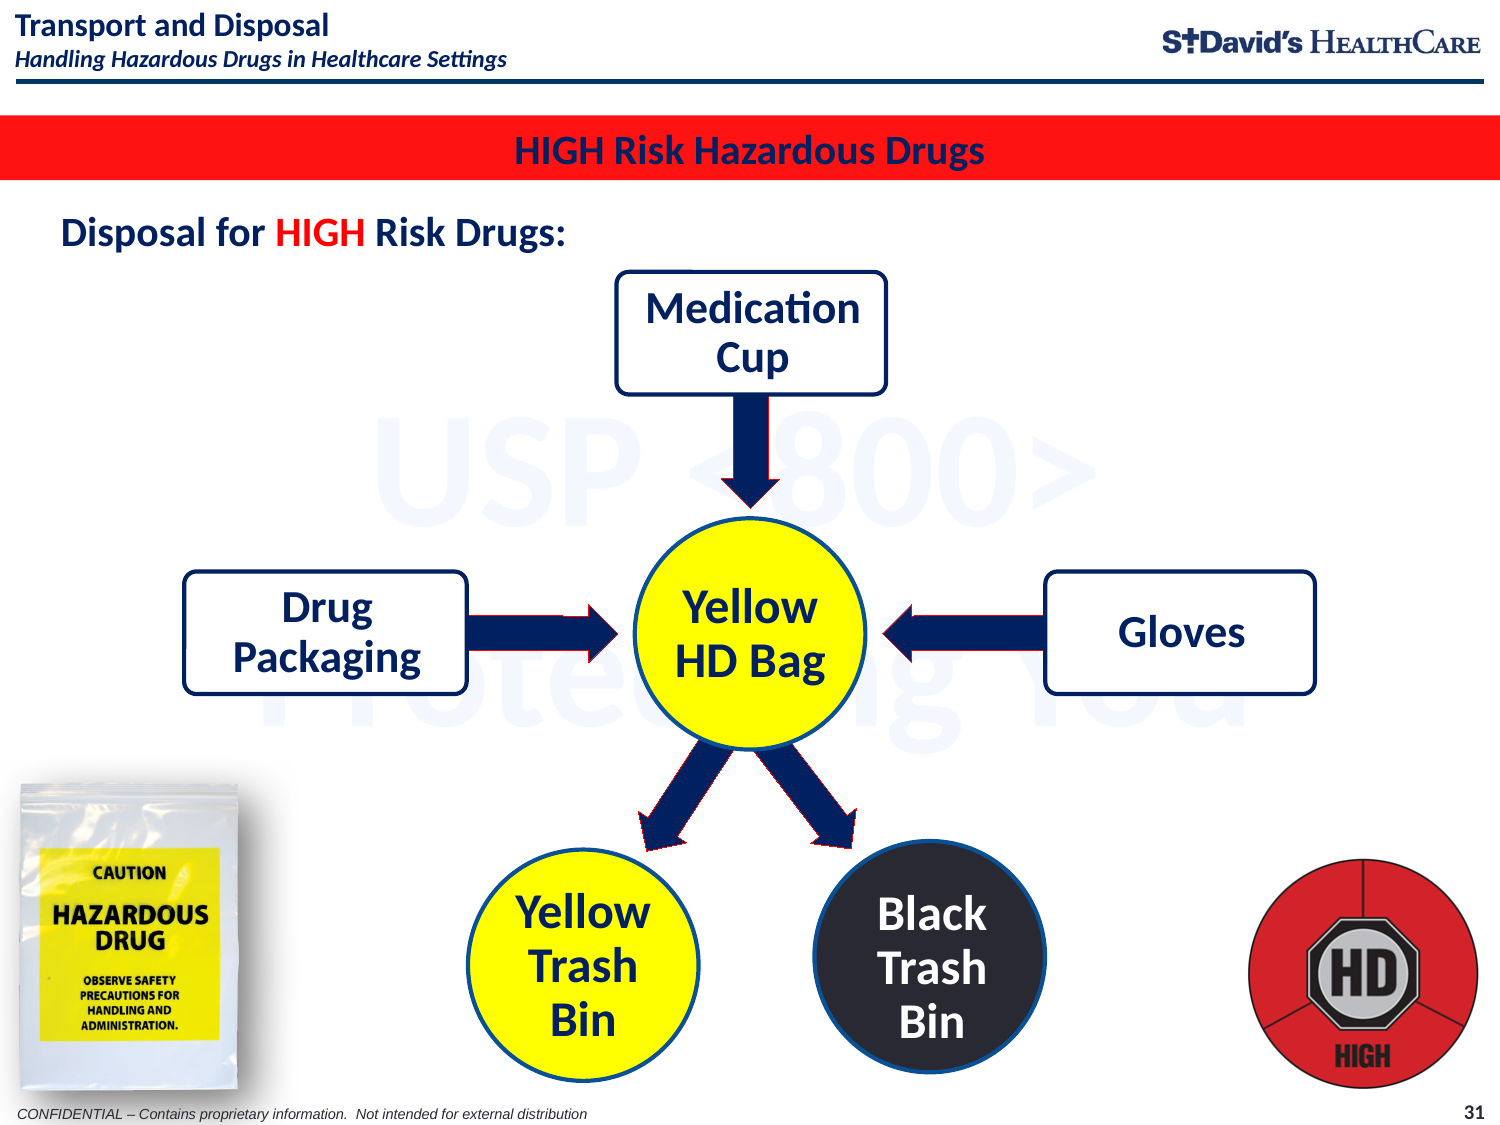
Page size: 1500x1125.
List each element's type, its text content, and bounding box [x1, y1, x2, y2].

picture [1162, 28, 1481, 57]
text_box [88, 246, 1411, 1055]
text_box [814, 840, 1046, 1073]
slide_number 31 [1149, 1071, 1500, 1125]
picture [0, 782, 257, 1091]
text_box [467, 849, 699, 1082]
title Transport and Disposal Handling Hazardous Drugs in Healthcare Settings [0, 0, 1153, 80]
text_box HIGH Risk Hazardous Drugs [0, 115, 1500, 181]
text_box Disposal for HIGH Risk Drugs: [45, 157, 1500, 345]
picture [1246, 854, 1480, 1090]
